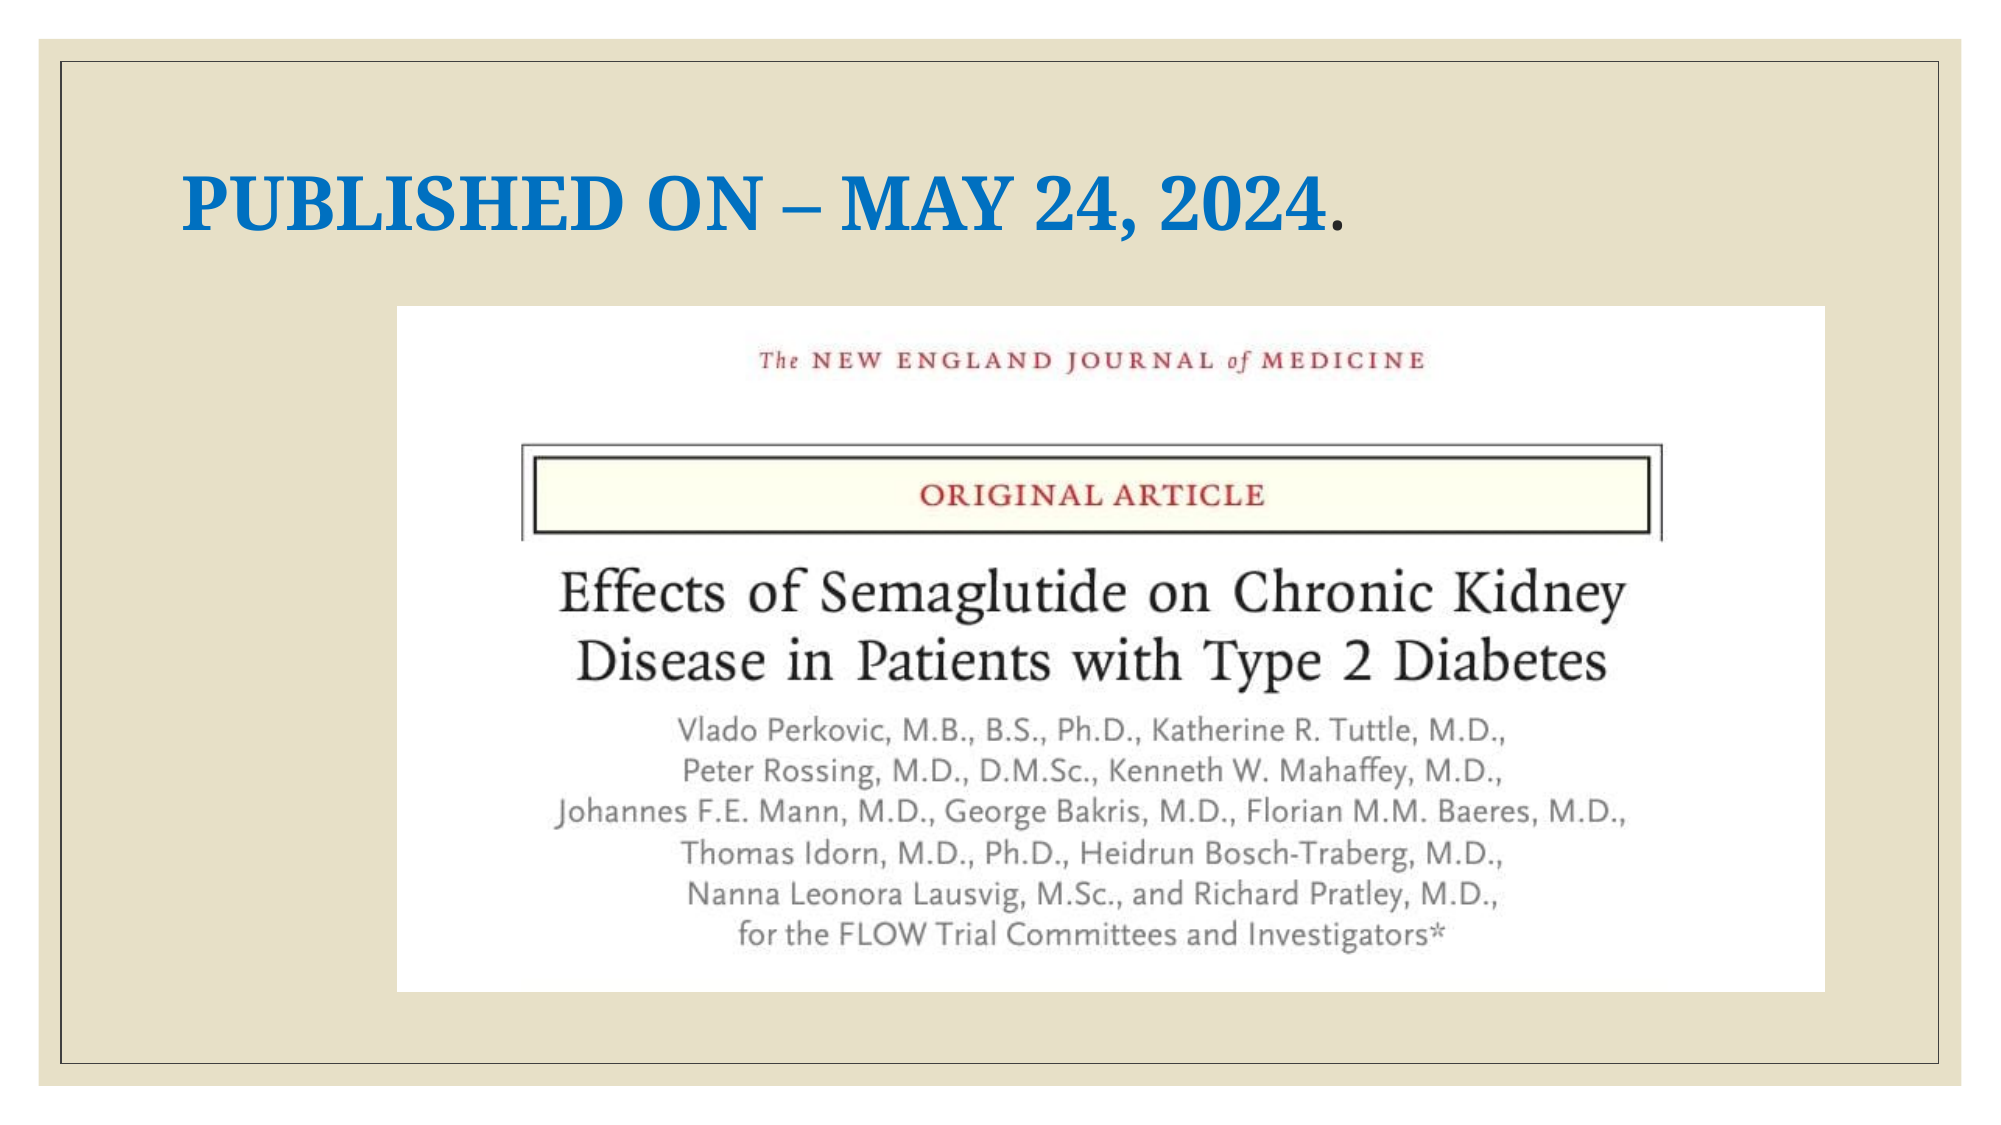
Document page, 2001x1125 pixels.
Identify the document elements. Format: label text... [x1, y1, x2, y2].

title PUBLISHED ON – MAY 24, 2024. [166, 105, 1825, 307]
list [397, 306, 1825, 992]
